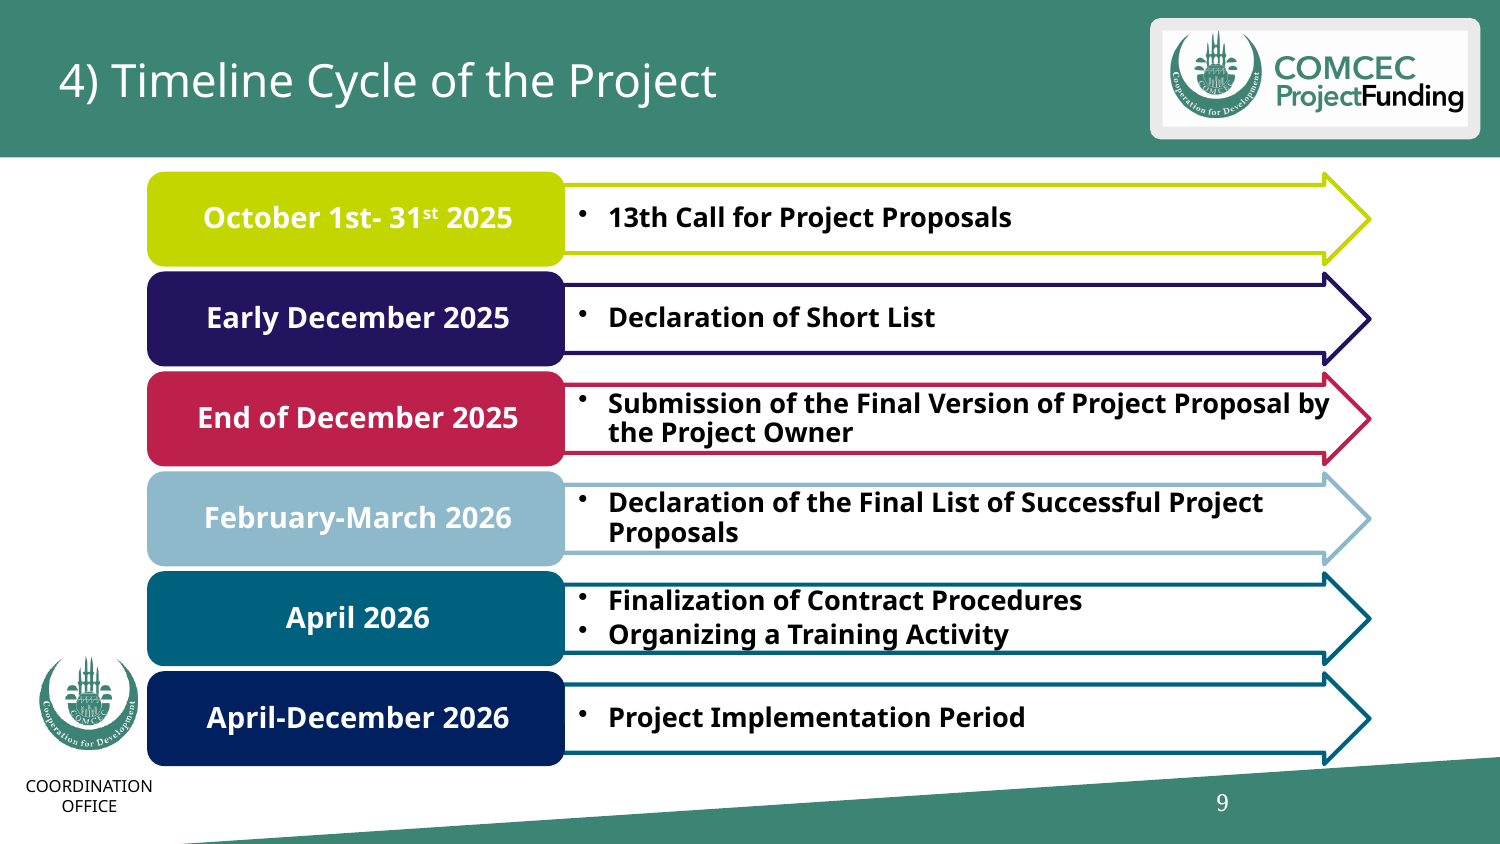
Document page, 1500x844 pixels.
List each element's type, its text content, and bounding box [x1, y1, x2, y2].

text_box [180, 757, 1500, 844]
picture [1156, 24, 1475, 134]
slide_number 9 [1207, 782, 1236, 827]
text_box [86, 173, 1433, 765]
text_box 4) Timeline Cycle of the Project [0, 0, 1500, 158]
picture [39, 655, 138, 751]
text_box COORDINATION OFFICE [10, 768, 169, 824]
